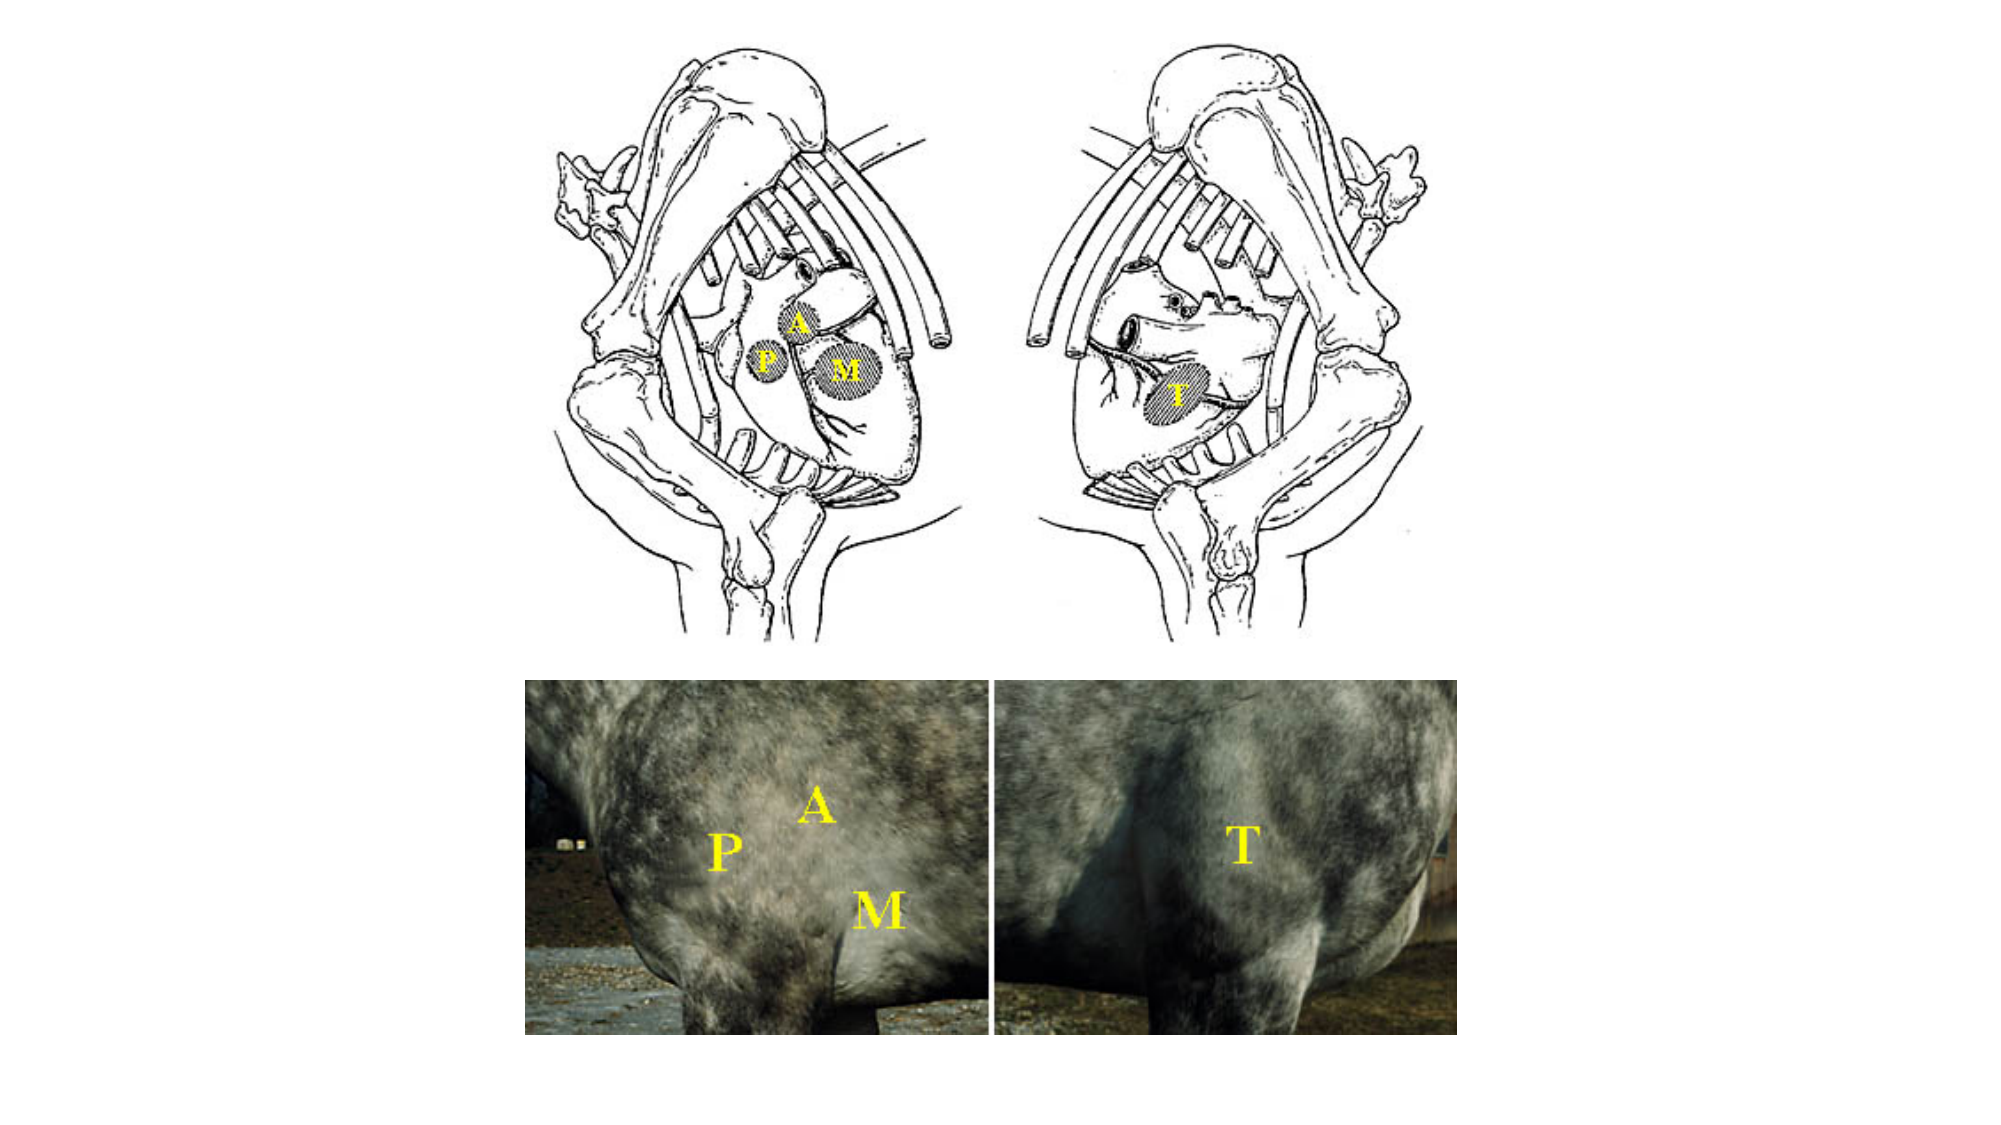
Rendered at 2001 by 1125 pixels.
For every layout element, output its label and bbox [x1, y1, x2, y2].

picture [546, 42, 1433, 646]
picture [525, 680, 1457, 1035]
